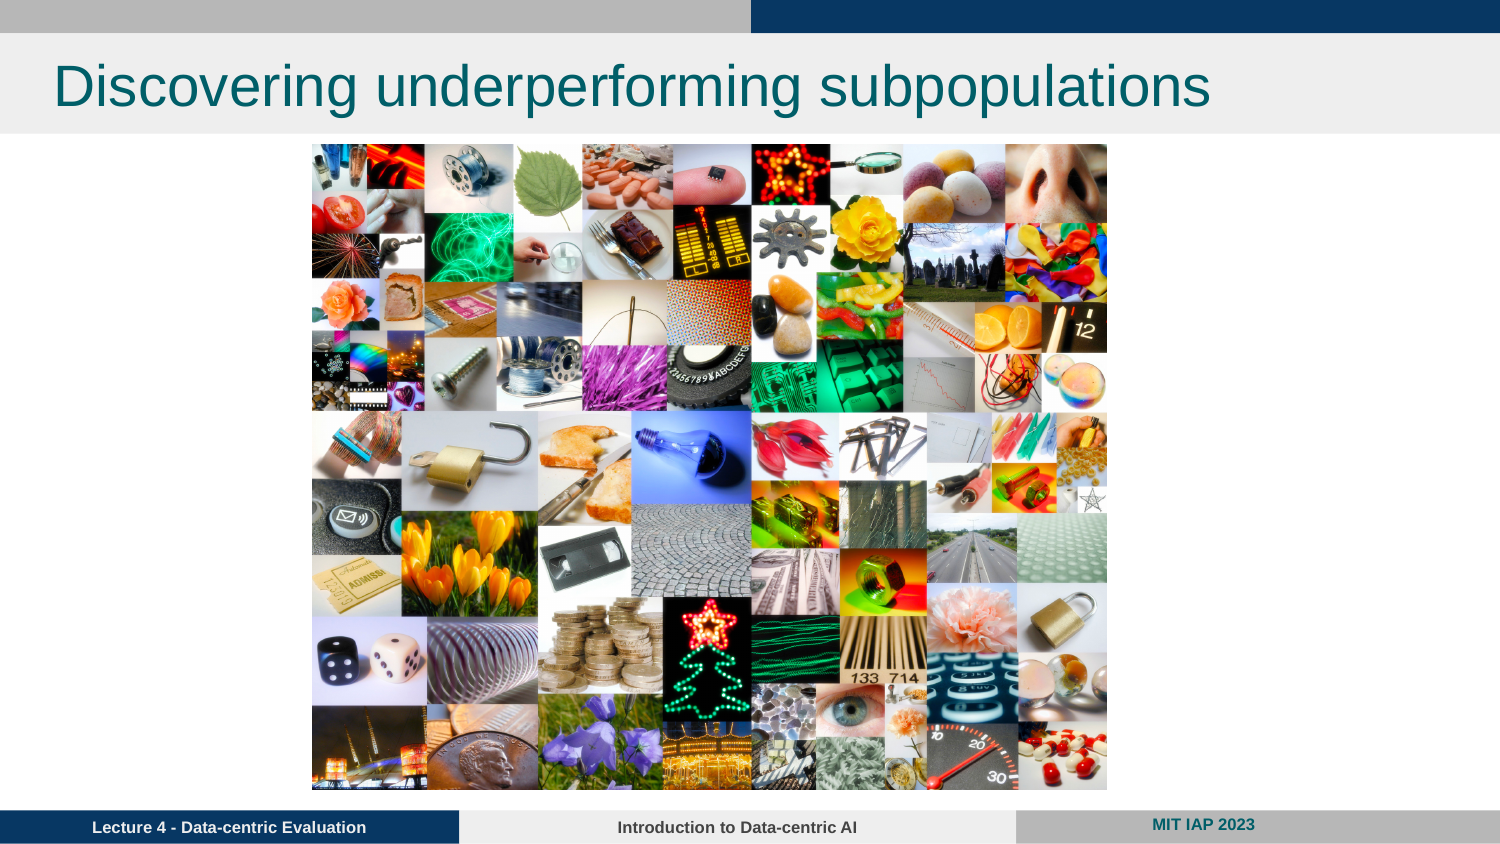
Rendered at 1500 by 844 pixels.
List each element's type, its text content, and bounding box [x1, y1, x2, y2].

picture [312, 144, 1107, 791]
title Discovering underperforming subpopulations [38, 33, 1437, 134]
